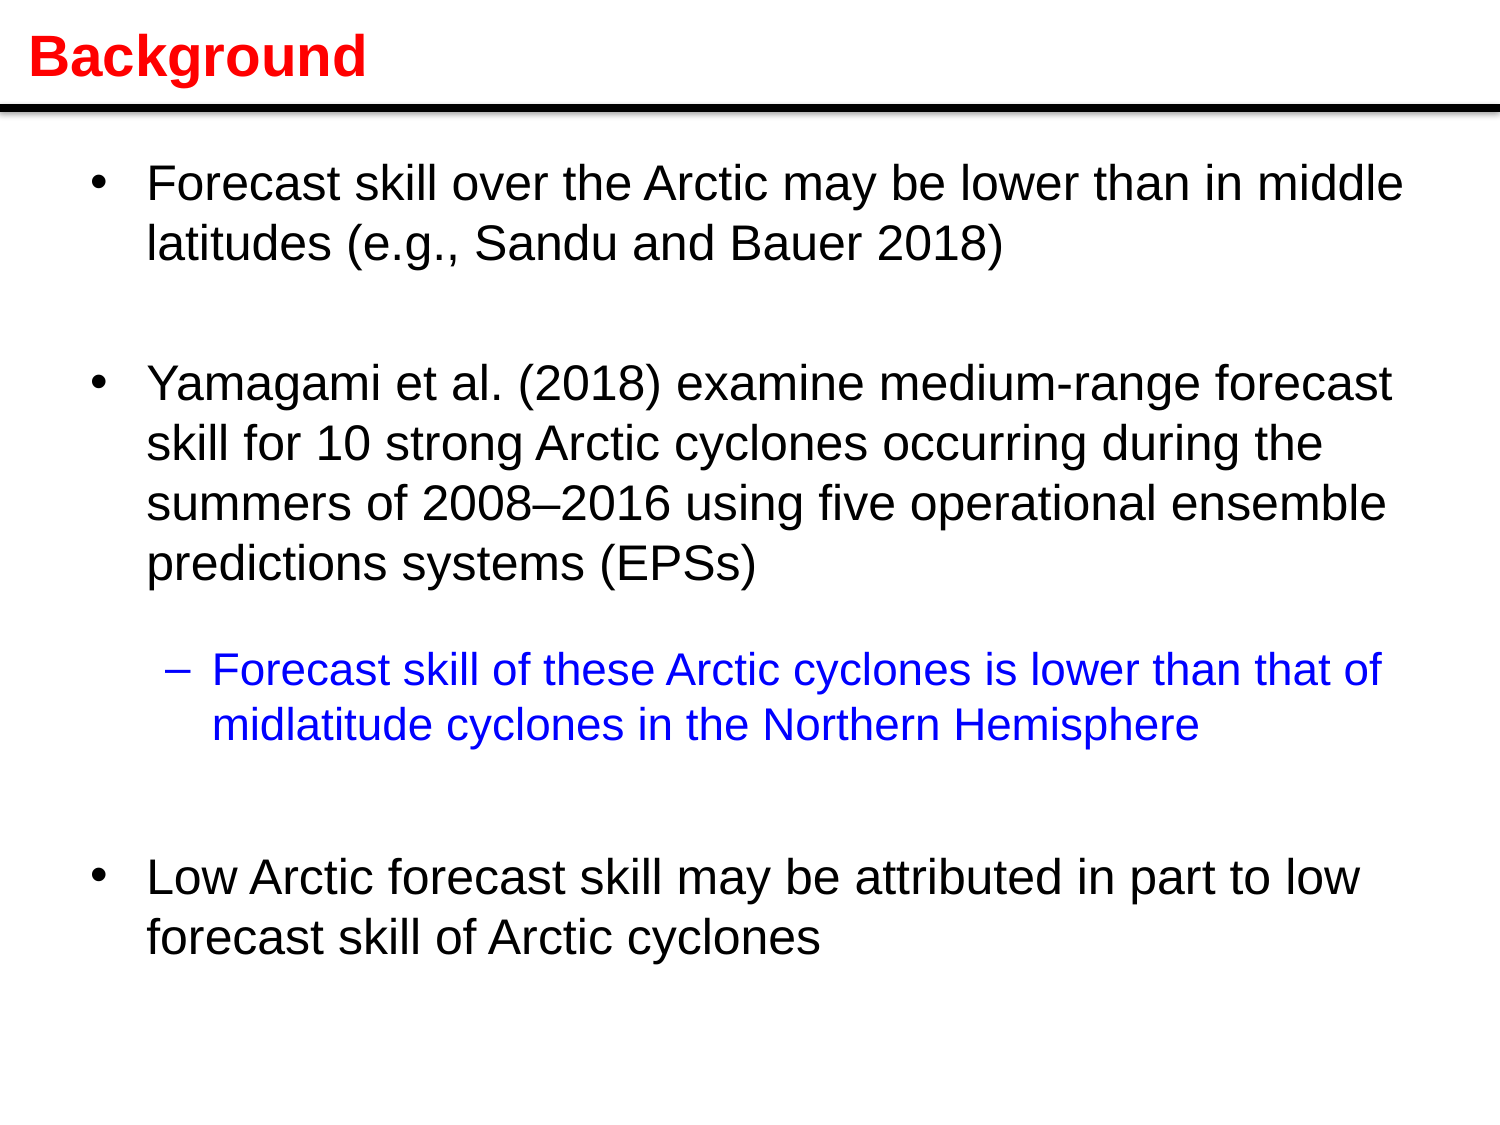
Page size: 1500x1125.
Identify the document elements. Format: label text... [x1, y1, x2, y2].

list Forecast skill over the Arctic may be lower than in middle latitudes (e.g., Sandu and Bauer 2018) Yamagami et al. (2018) examine medium-range forecast skill for 10 strong Arctic cyclones occurring during the summers of 2008–2016 using five operational ensemble predictions systems (EPSs) Forecast skill of these Arctic cyclones is lower than that of midlatitude cyclones in the Northern Hemisphere Low Arctic forecast skill may be attributed in part to low forecast skill of Arctic cyclones [75, 143, 1425, 1125]
title Background [13, 0, 1345, 107]
